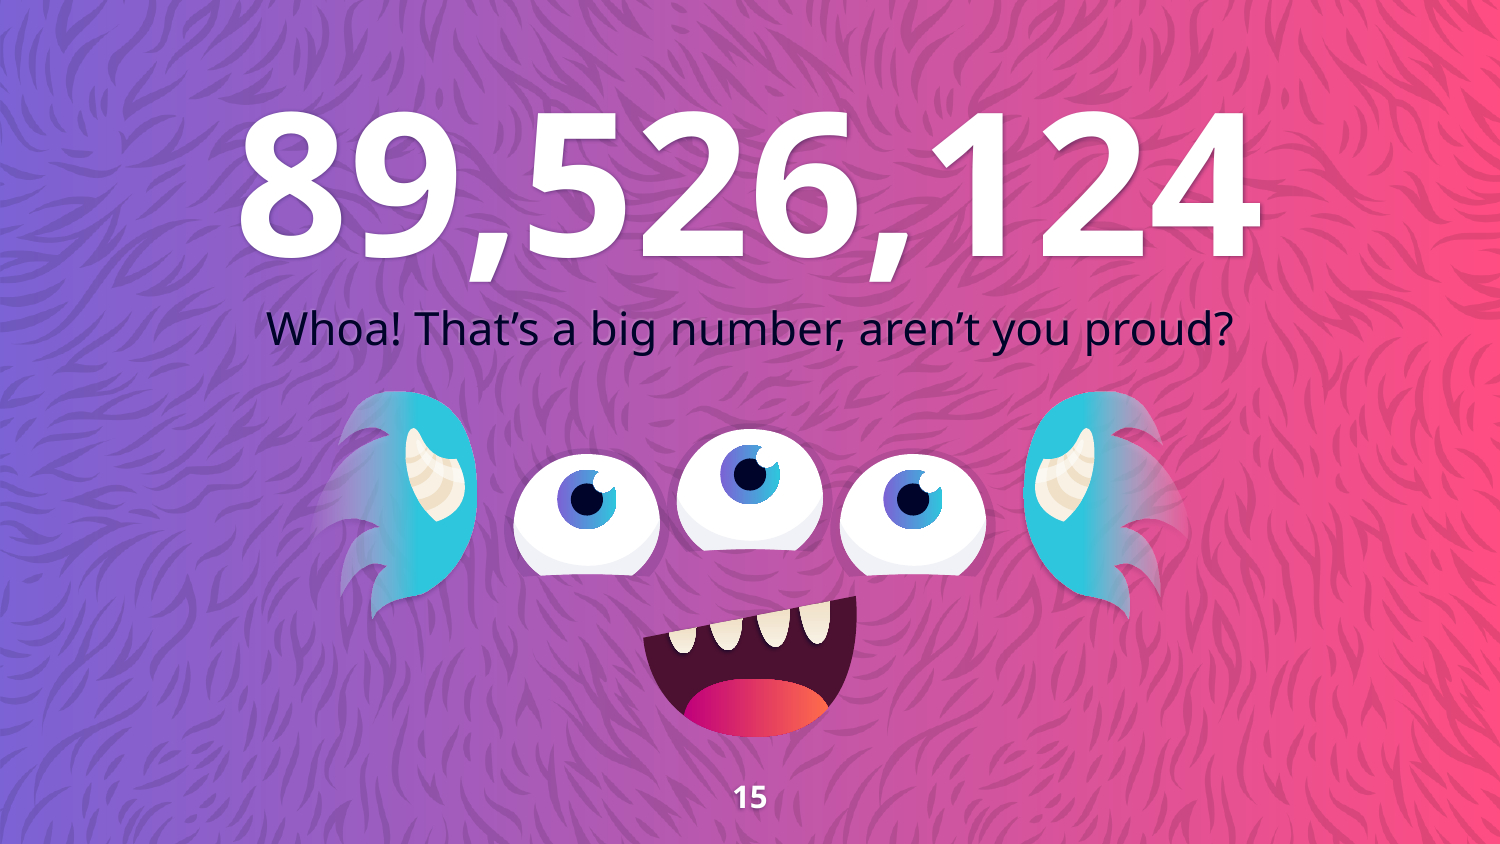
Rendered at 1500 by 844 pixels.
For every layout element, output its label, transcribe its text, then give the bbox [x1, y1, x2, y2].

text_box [405, 427, 466, 522]
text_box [830, 448, 996, 577]
slide_number ‹#› [705, 766, 795, 832]
text_box [1023, 391, 1193, 619]
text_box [666, 423, 833, 553]
subtitle Whoa! That’s a big number, aren’t you proud? [140, 290, 1360, 379]
title 89,526,124 [140, 109, 1360, 289]
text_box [642, 595, 857, 737]
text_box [1034, 427, 1095, 522]
picture [0, 0, 1500, 844]
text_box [503, 448, 670, 577]
text_box [307, 391, 477, 619]
